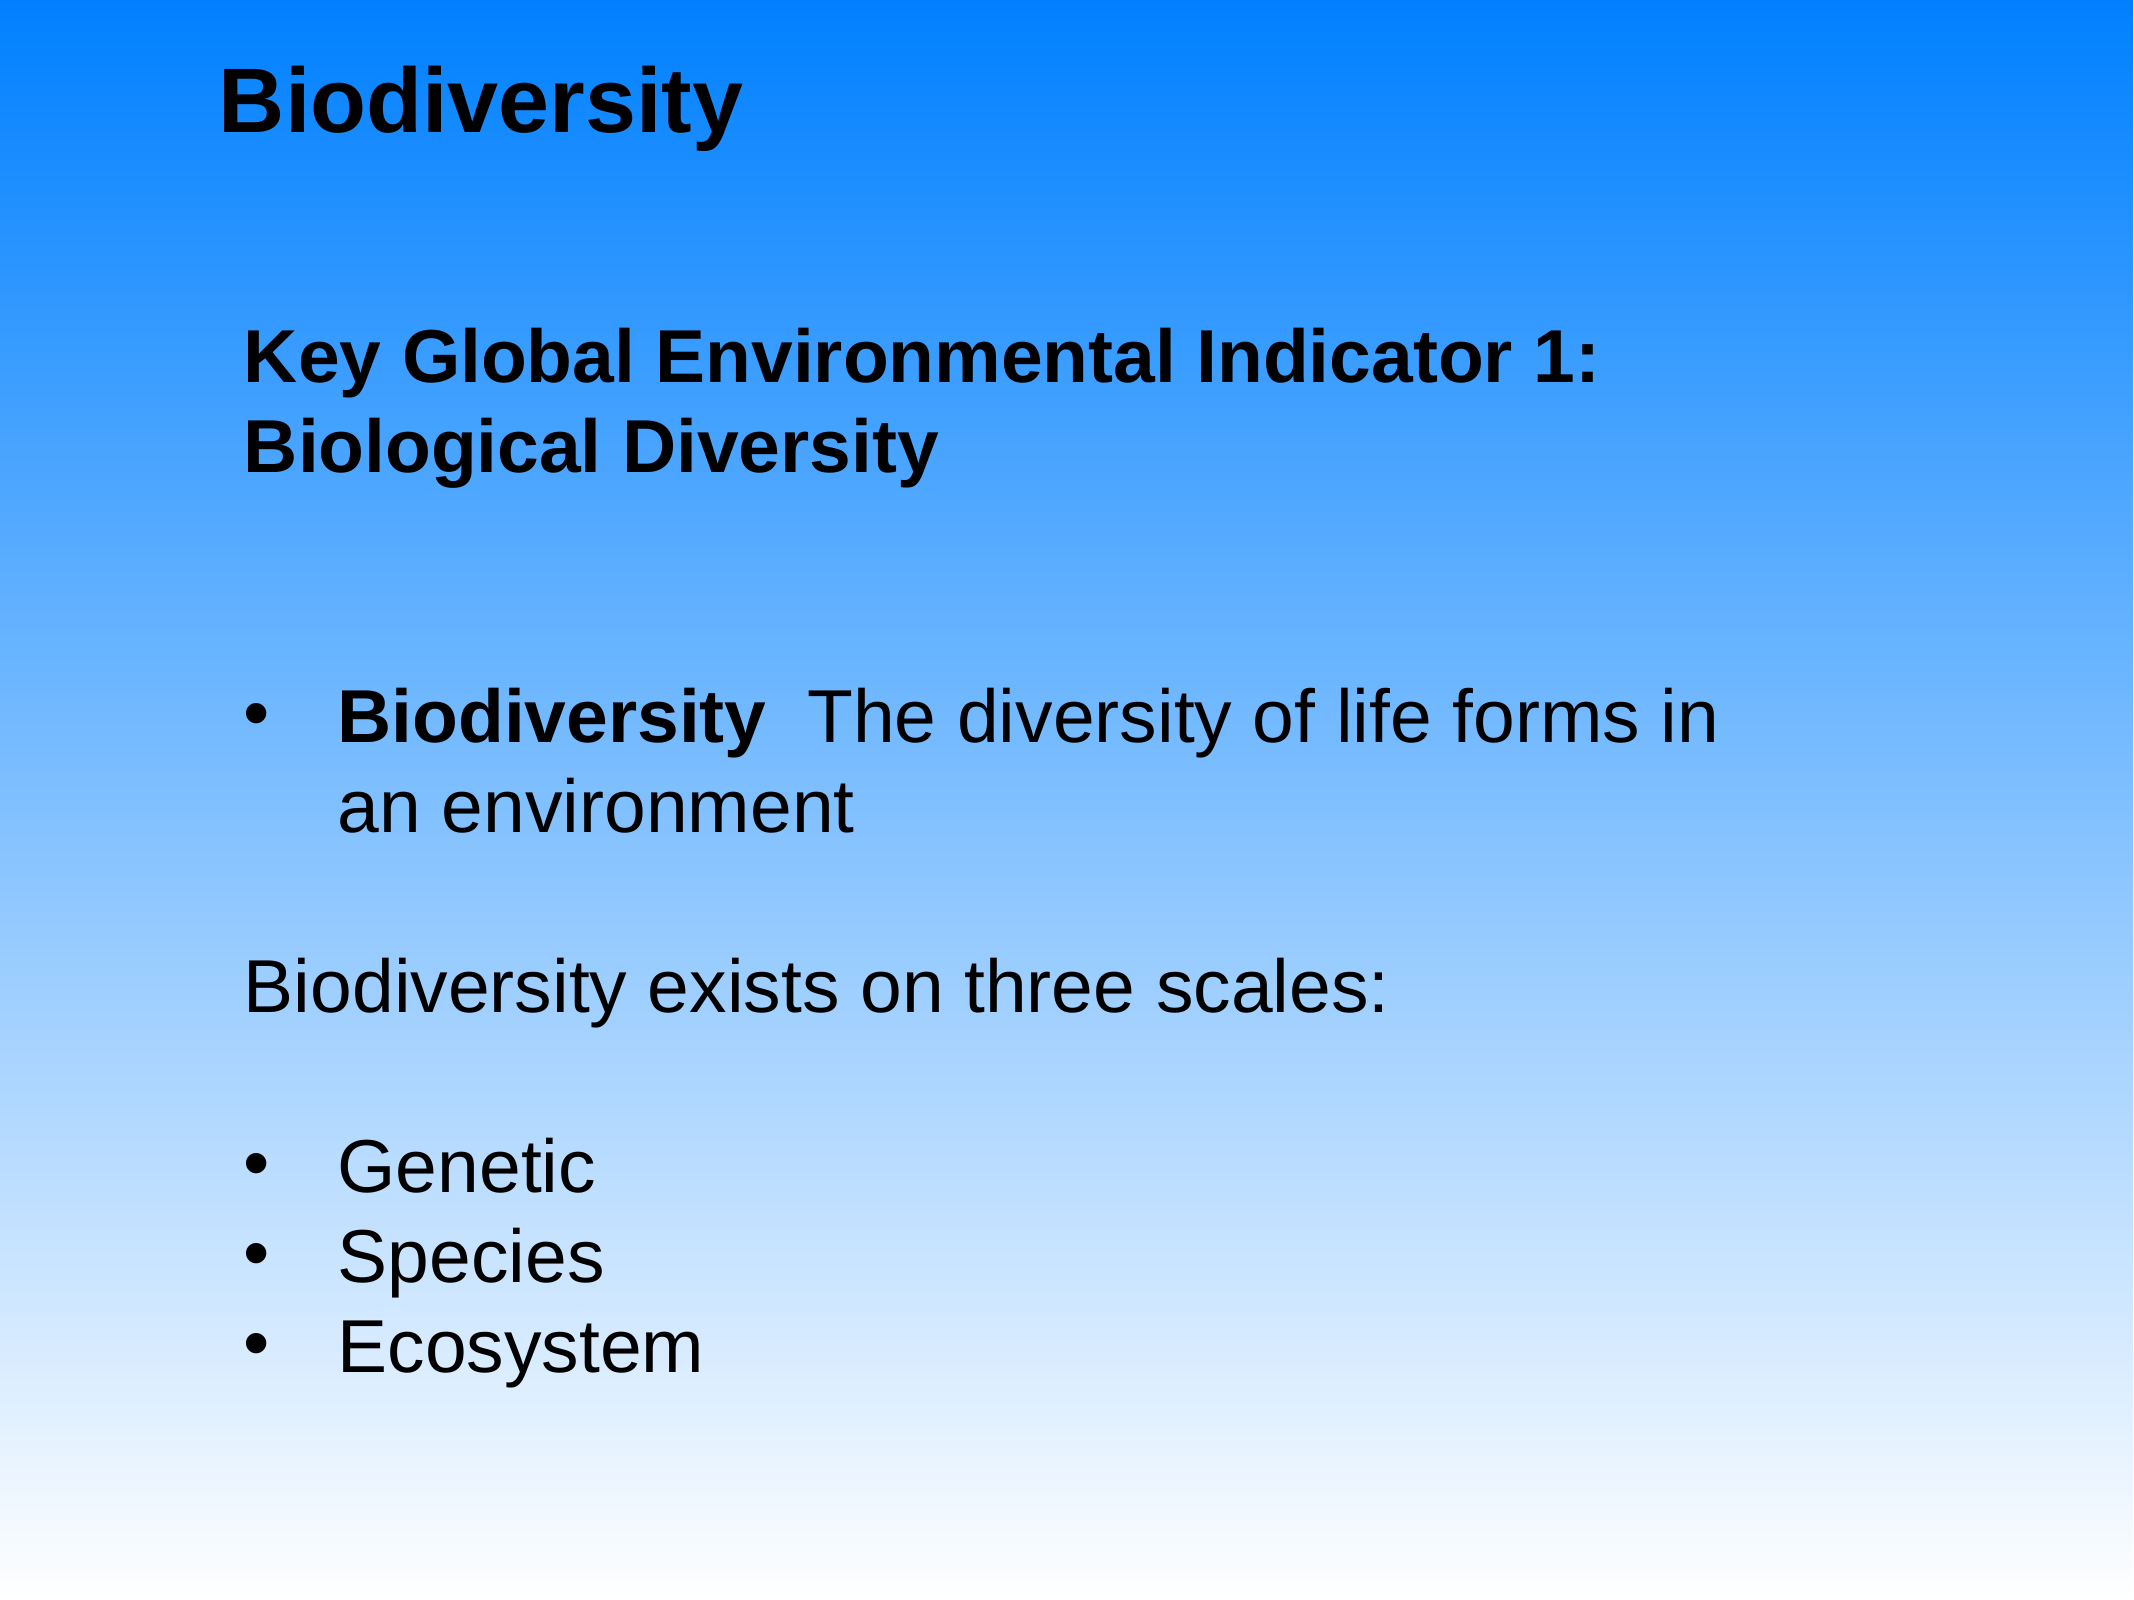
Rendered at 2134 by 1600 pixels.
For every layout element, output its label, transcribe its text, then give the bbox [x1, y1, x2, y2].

text_box Biodiversity [204, 33, 1921, 338]
text_box Key Global Environmental Indicator 1: Biological Diversity Biodiversity The diversity of life forms in an environment Biodiversity exists on three scales: Genetic Species Ecosystem [229, 299, 1780, 1395]
